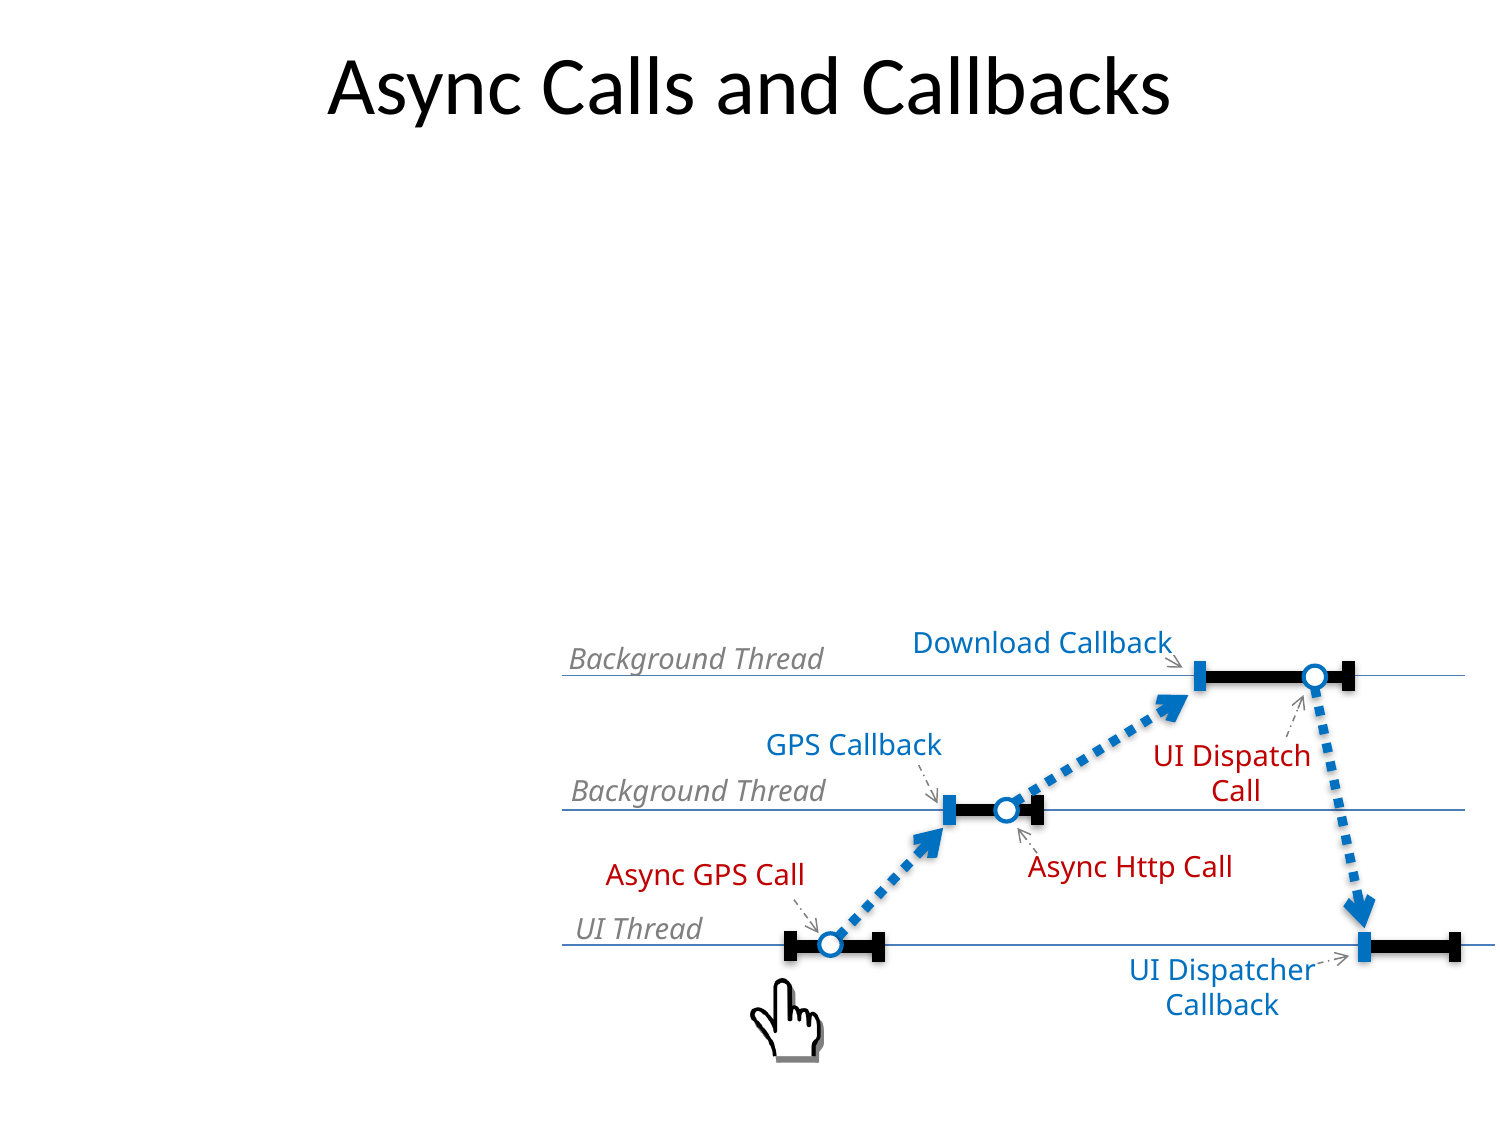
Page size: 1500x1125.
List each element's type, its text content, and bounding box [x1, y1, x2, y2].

text_box Background Thread [556, 765, 842, 815]
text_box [1286, 694, 1304, 738]
text_box [819, 931, 833, 943]
title Async Calls and Callbacks [75, 24, 1425, 138]
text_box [1011, 797, 1018, 809]
text_box Async GPS Call [590, 849, 821, 899]
text_box UI Thread [560, 902, 718, 953]
text_box GPS Callback [751, 719, 958, 770]
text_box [1301, 678, 1329, 684]
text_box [838, 827, 944, 937]
text_box Background Thread [553, 632, 839, 683]
text_box UI Dispatcher Callback [1113, 952, 1331, 1029]
text_box [35, 37, 1024, 575]
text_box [1165, 657, 1183, 668]
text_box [1017, 827, 1038, 854]
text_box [918, 764, 938, 804]
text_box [1014, 694, 1189, 803]
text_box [1317, 955, 1350, 964]
text_box UI Dispatch Call [1193, 729, 1309, 809]
text_box Async Http Call [1013, 840, 1249, 891]
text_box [793, 899, 819, 934]
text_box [1314, 687, 1365, 929]
text_box Download Callback [897, 617, 1188, 667]
picture [749, 977, 824, 1064]
text_box [993, 796, 1010, 807]
text_box [1302, 663, 1328, 673]
text_box [996, 819, 1017, 824]
